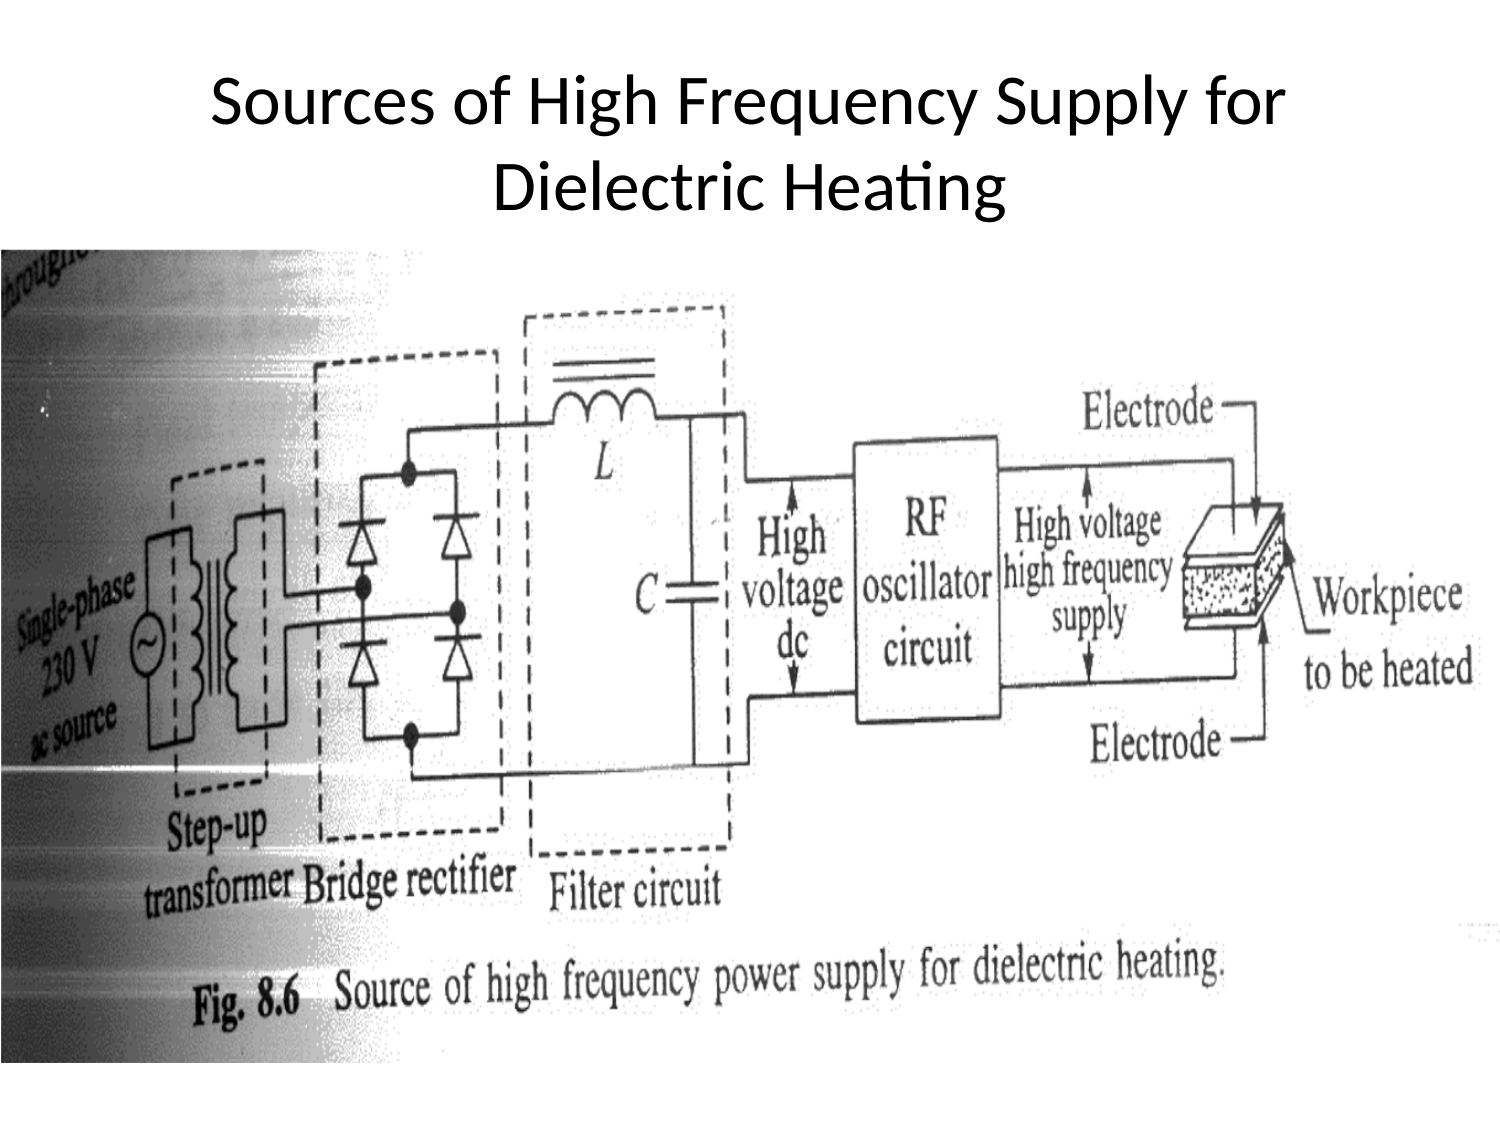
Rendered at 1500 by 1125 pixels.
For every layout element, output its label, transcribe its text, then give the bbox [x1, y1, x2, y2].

title Sources of High Frequency Supply for Dielectric Heating [1161, 45, 1425, 233]
title Sources of High Frequency Supply for Dielectric Heating [75, 45, 338, 233]
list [343, 0, 1157, 1125]
